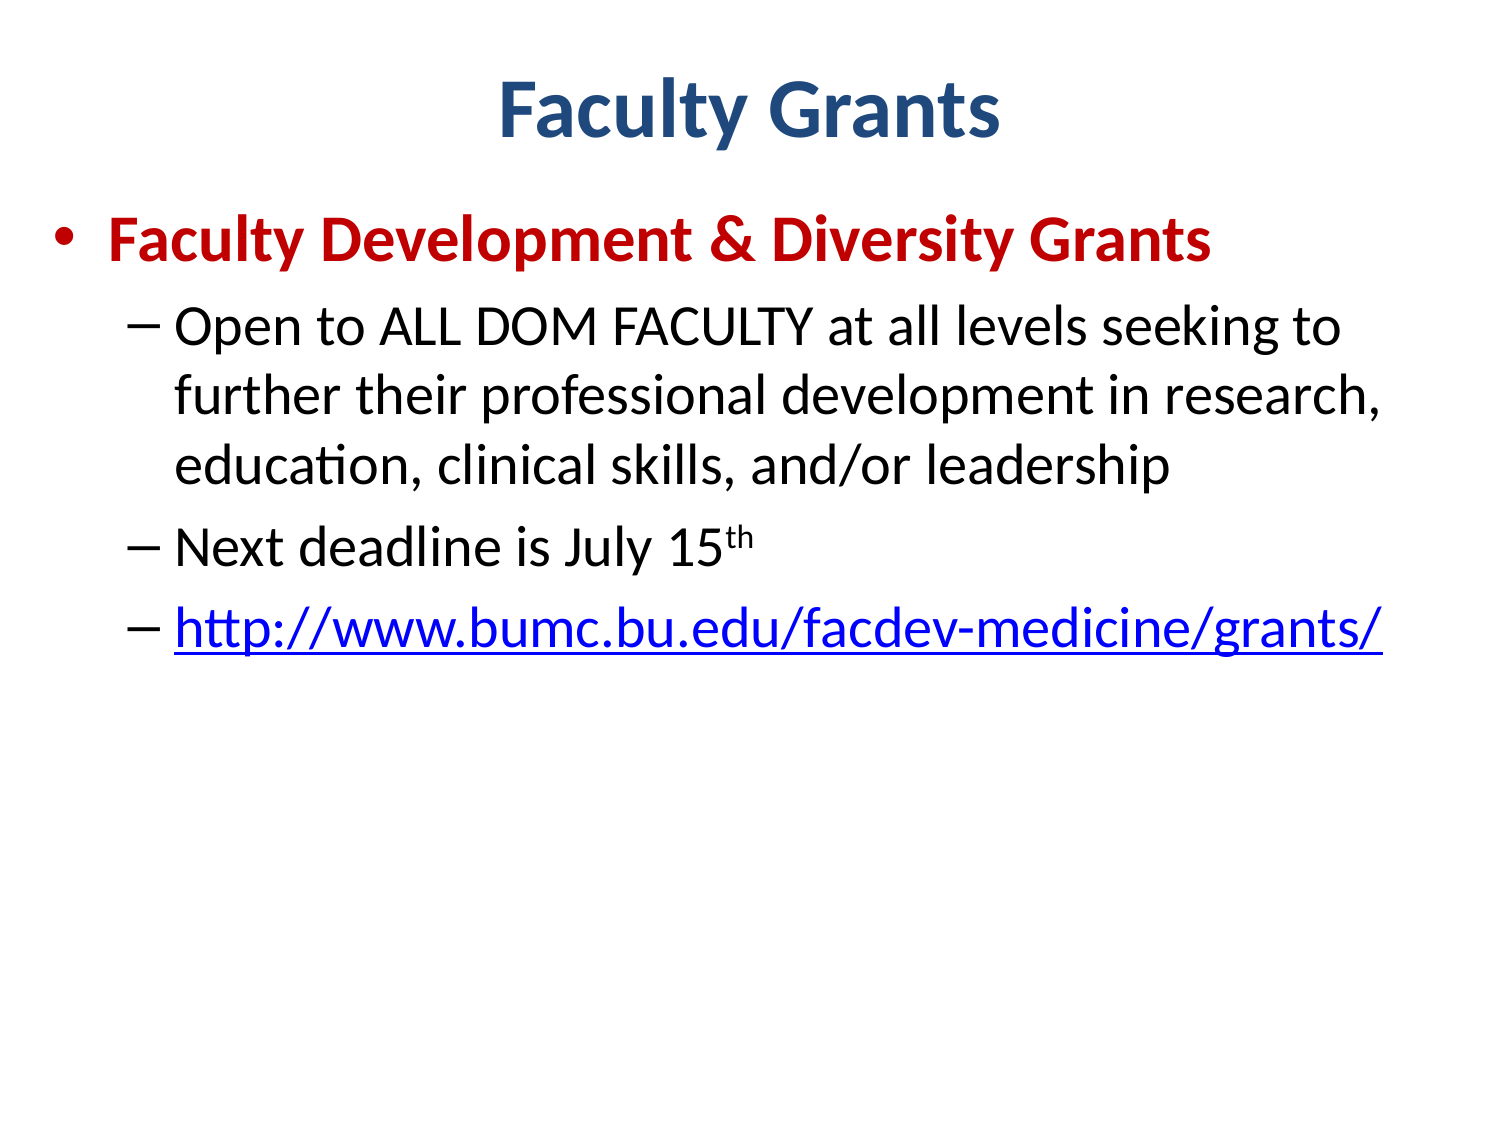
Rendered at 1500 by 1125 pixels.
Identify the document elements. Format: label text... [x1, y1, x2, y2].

title Faculty Grants [75, 45, 1425, 163]
list Faculty Development & Diversity Grants Open to ALL DOM FACULTY at all levels seeking to further their professional development in research, education, clinical skills, and/or leadership Next deadline is July 15th http://www.bumc.bu.edu/facdev-medicine/grants/ [37, 187, 1463, 1113]
